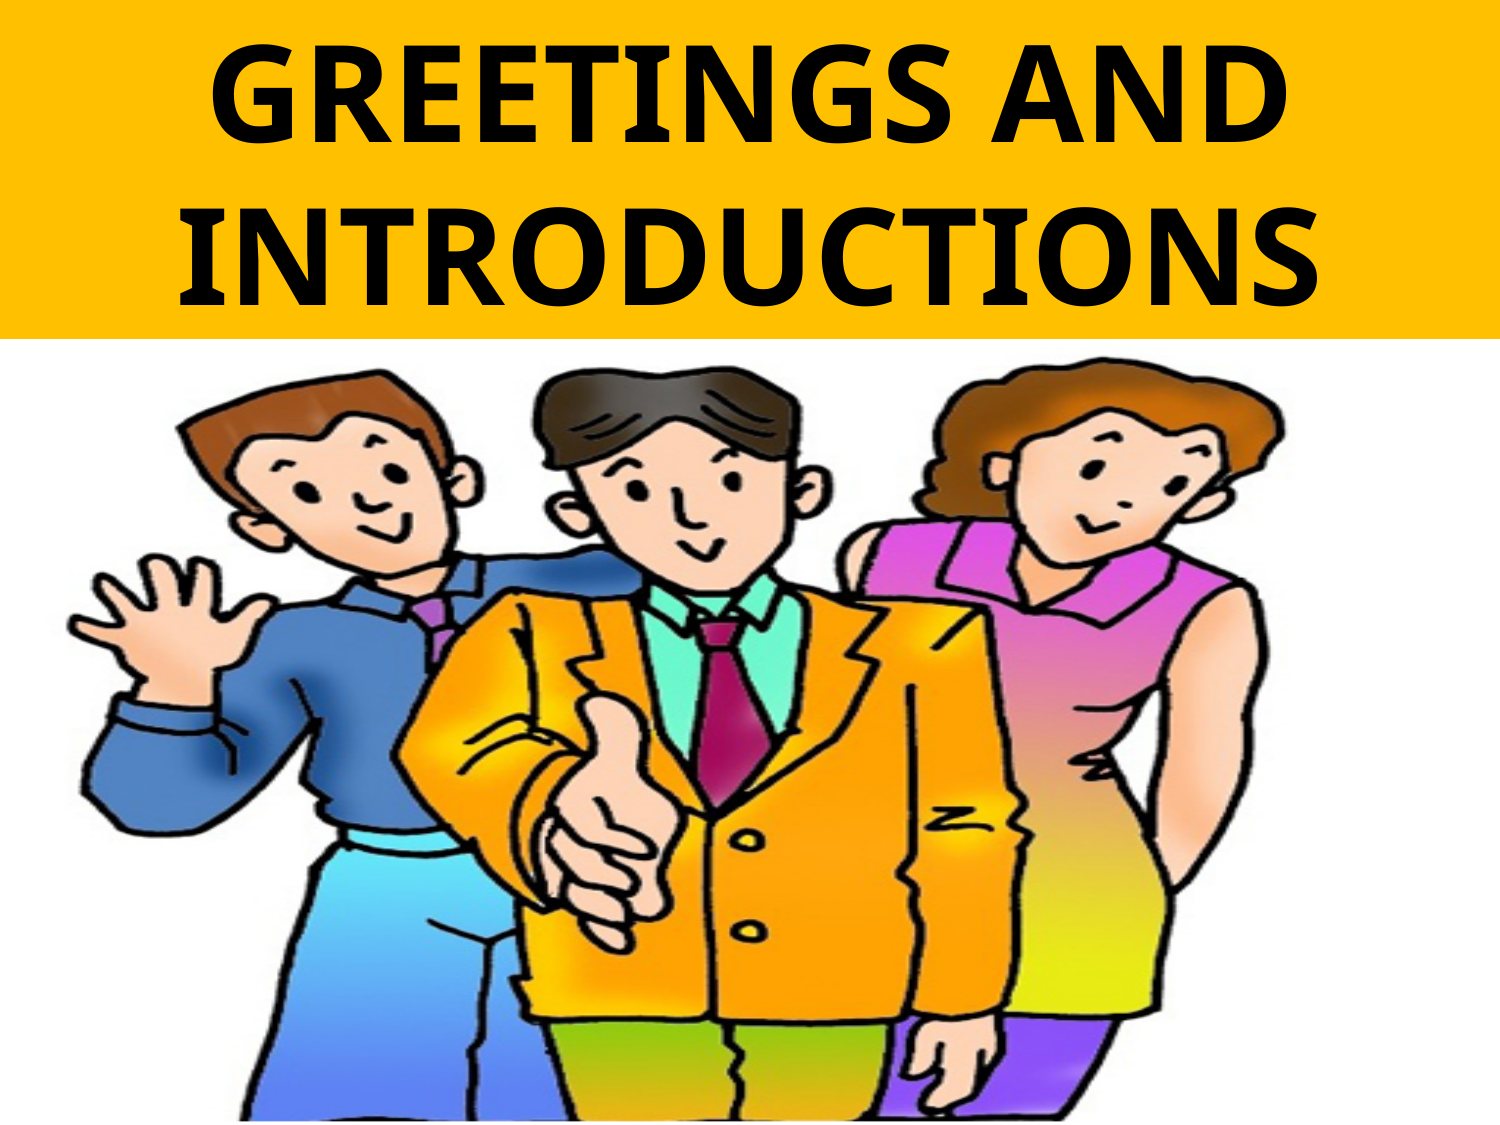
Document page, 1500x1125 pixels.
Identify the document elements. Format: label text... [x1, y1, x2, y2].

title GREETINGS AND INTRODUCTIONS [0, 0, 1500, 339]
picture [0, 339, 1500, 1125]
